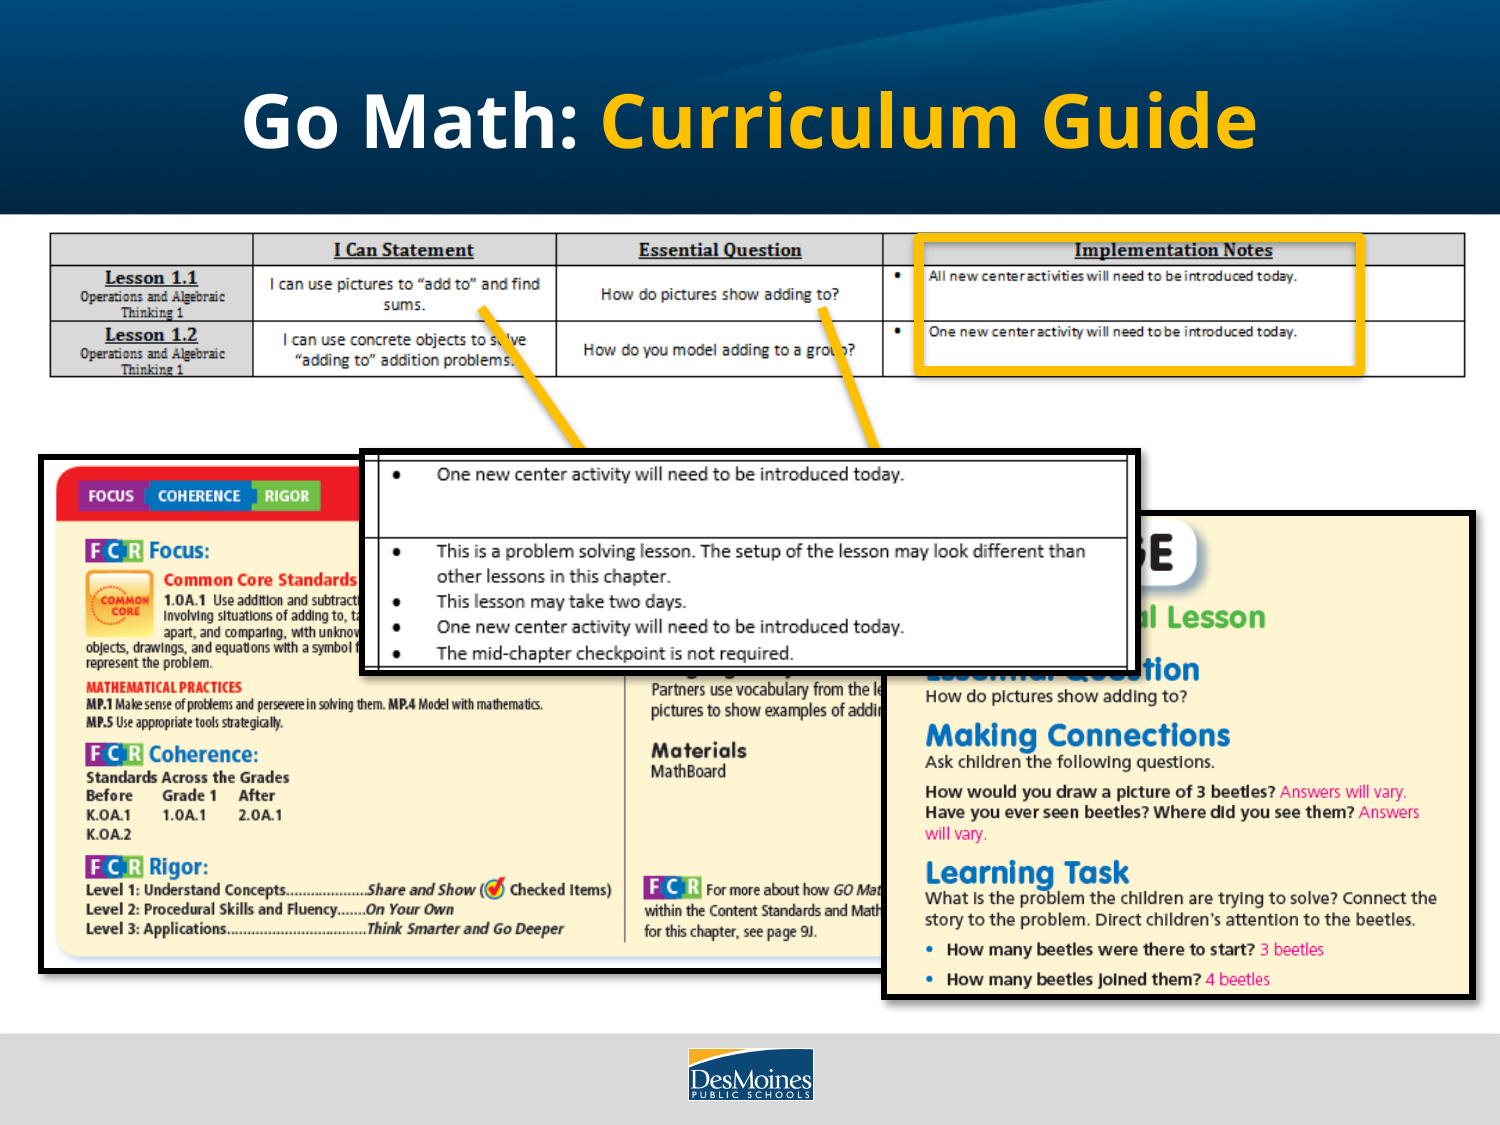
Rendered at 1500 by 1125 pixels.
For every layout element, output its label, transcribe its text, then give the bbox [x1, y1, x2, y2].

picture [0, 0, 1500, 1033]
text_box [821, 307, 958, 453]
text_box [480, 307, 683, 453]
title Go Math: Curriculum Guide [75, 24, 1425, 213]
picture [689, 1049, 813, 1100]
